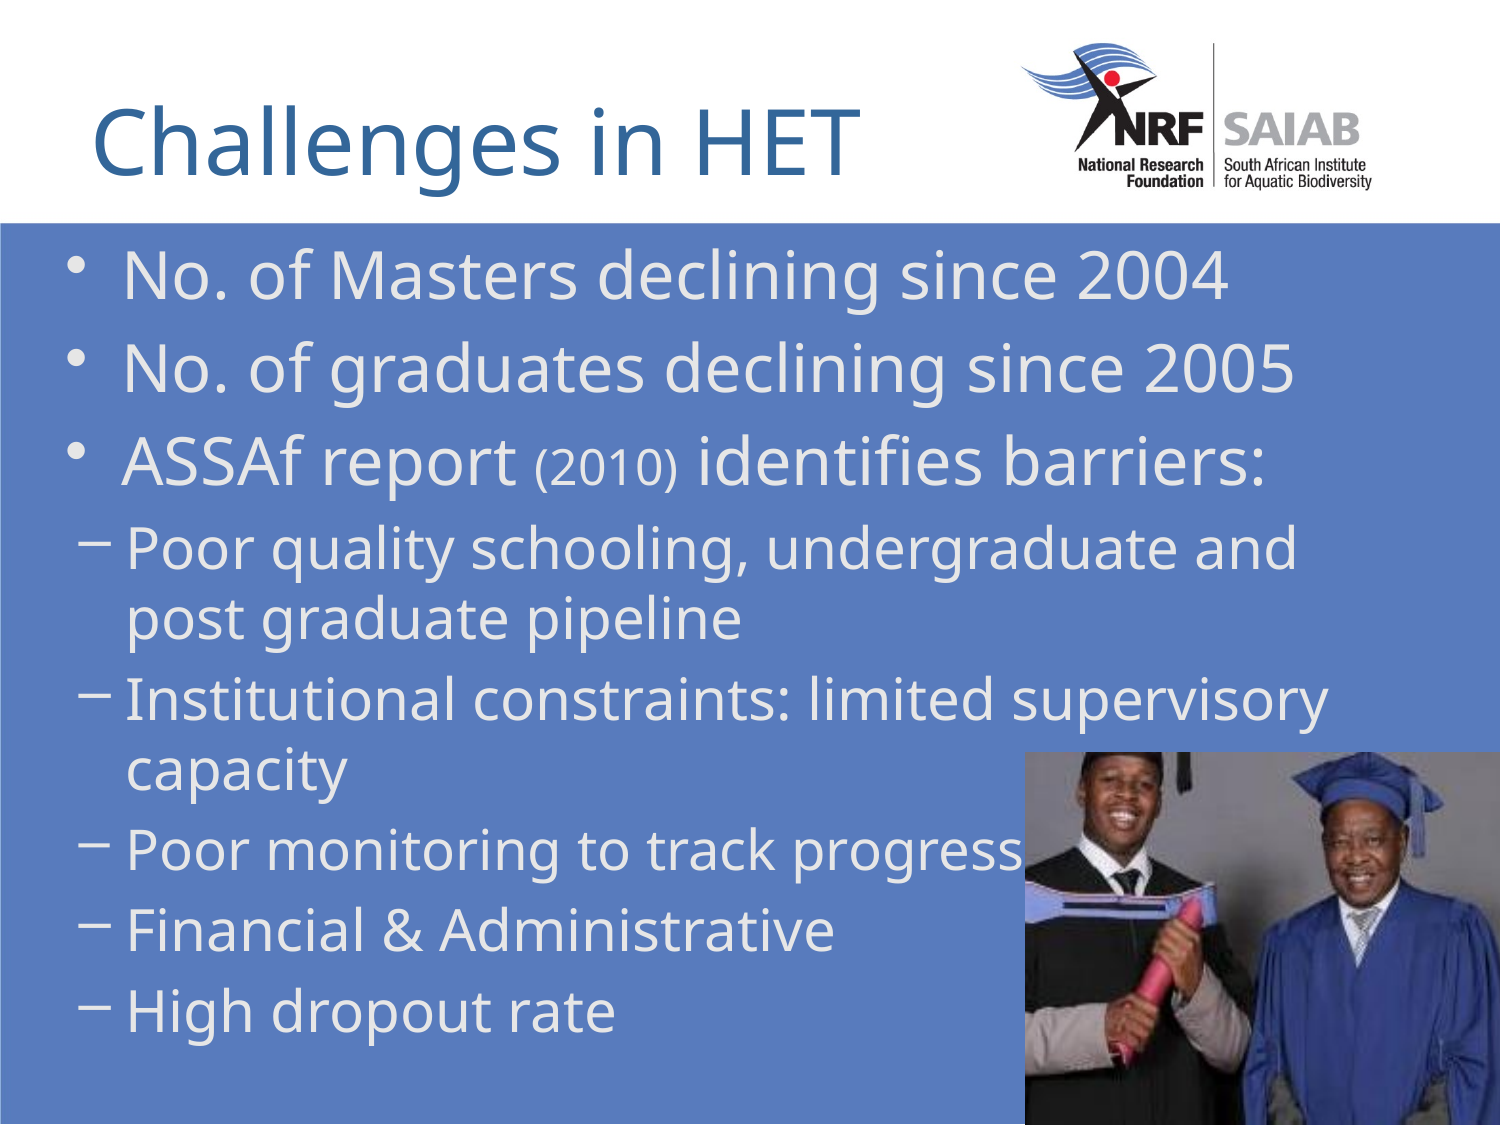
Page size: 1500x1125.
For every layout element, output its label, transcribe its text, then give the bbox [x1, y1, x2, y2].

title Challenges in HET [75, 45, 1425, 233]
list No. of Masters declining since 2004 No. of graduates declining since 2005 ASSAf report (2010) identifies barriers: Poor quality schooling, undergraduate and post graduate pipeline Institutional constraints: limited supervisory capacity Poor monitoring to track progress Financial & Administrative High dropout rate [50, 224, 1425, 1075]
picture [0, 0, 1500, 1125]
